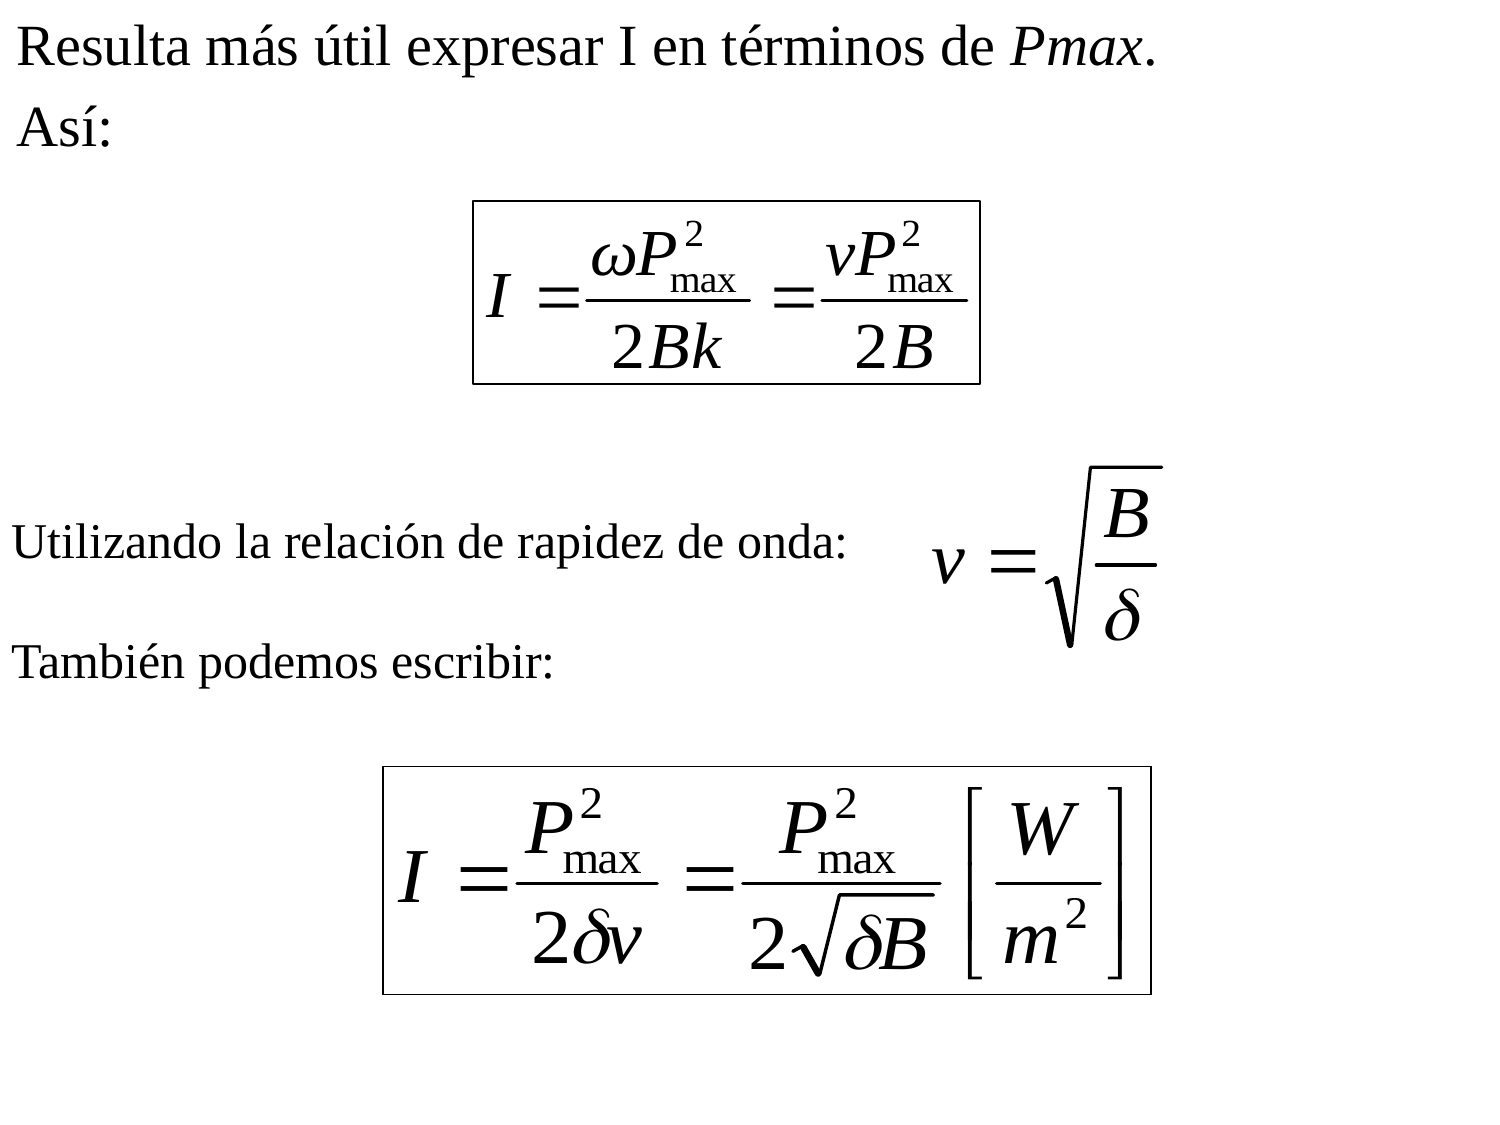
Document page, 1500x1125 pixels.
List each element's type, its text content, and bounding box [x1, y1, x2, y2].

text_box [473, 201, 980, 383]
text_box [383, 766, 1151, 994]
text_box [921, 448, 1176, 664]
text_box Utilizando la relación de rapidez de onda: También podemos escribir: [0, 501, 1498, 697]
text_box Resulta más útil expresar I en términos de Pmax. Así: [2, 0, 1500, 166]
